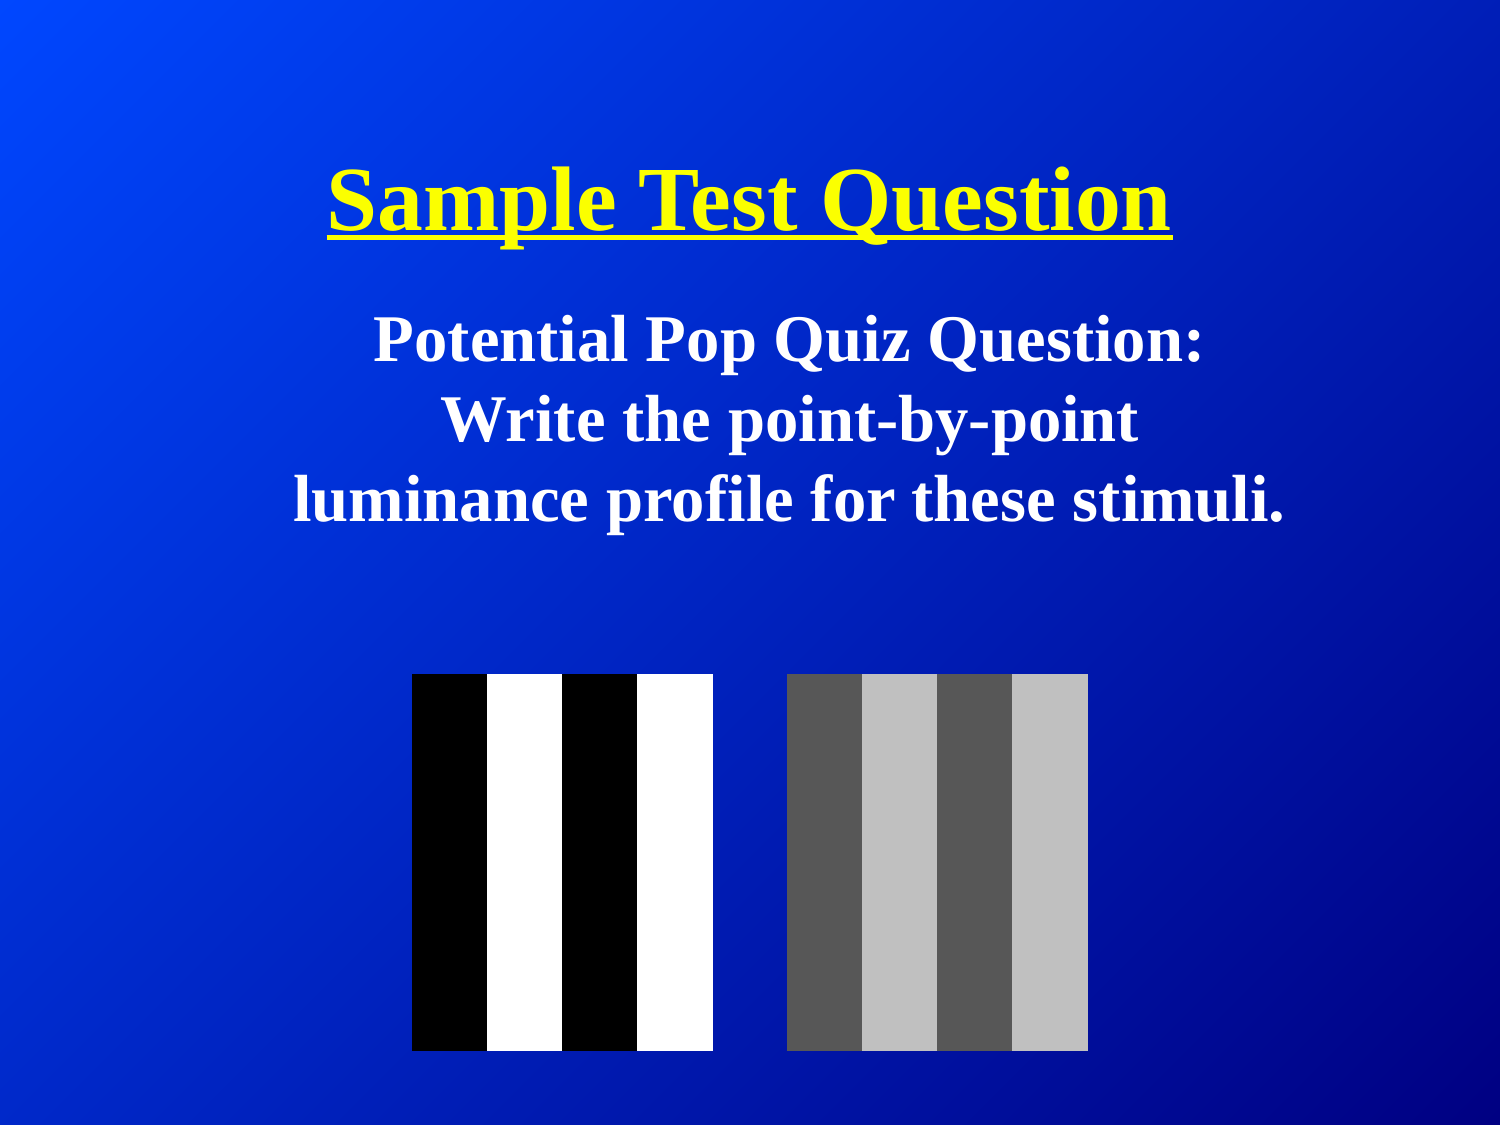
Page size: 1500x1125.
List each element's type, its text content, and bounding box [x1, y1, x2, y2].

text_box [787, 674, 1088, 1051]
title Sample Test Question [112, 99, 1388, 288]
text_box Potential Pop Quiz Question: Write the point-by-point luminance profile for these stimuli. [278, 287, 1302, 543]
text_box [412, 674, 713, 1051]
